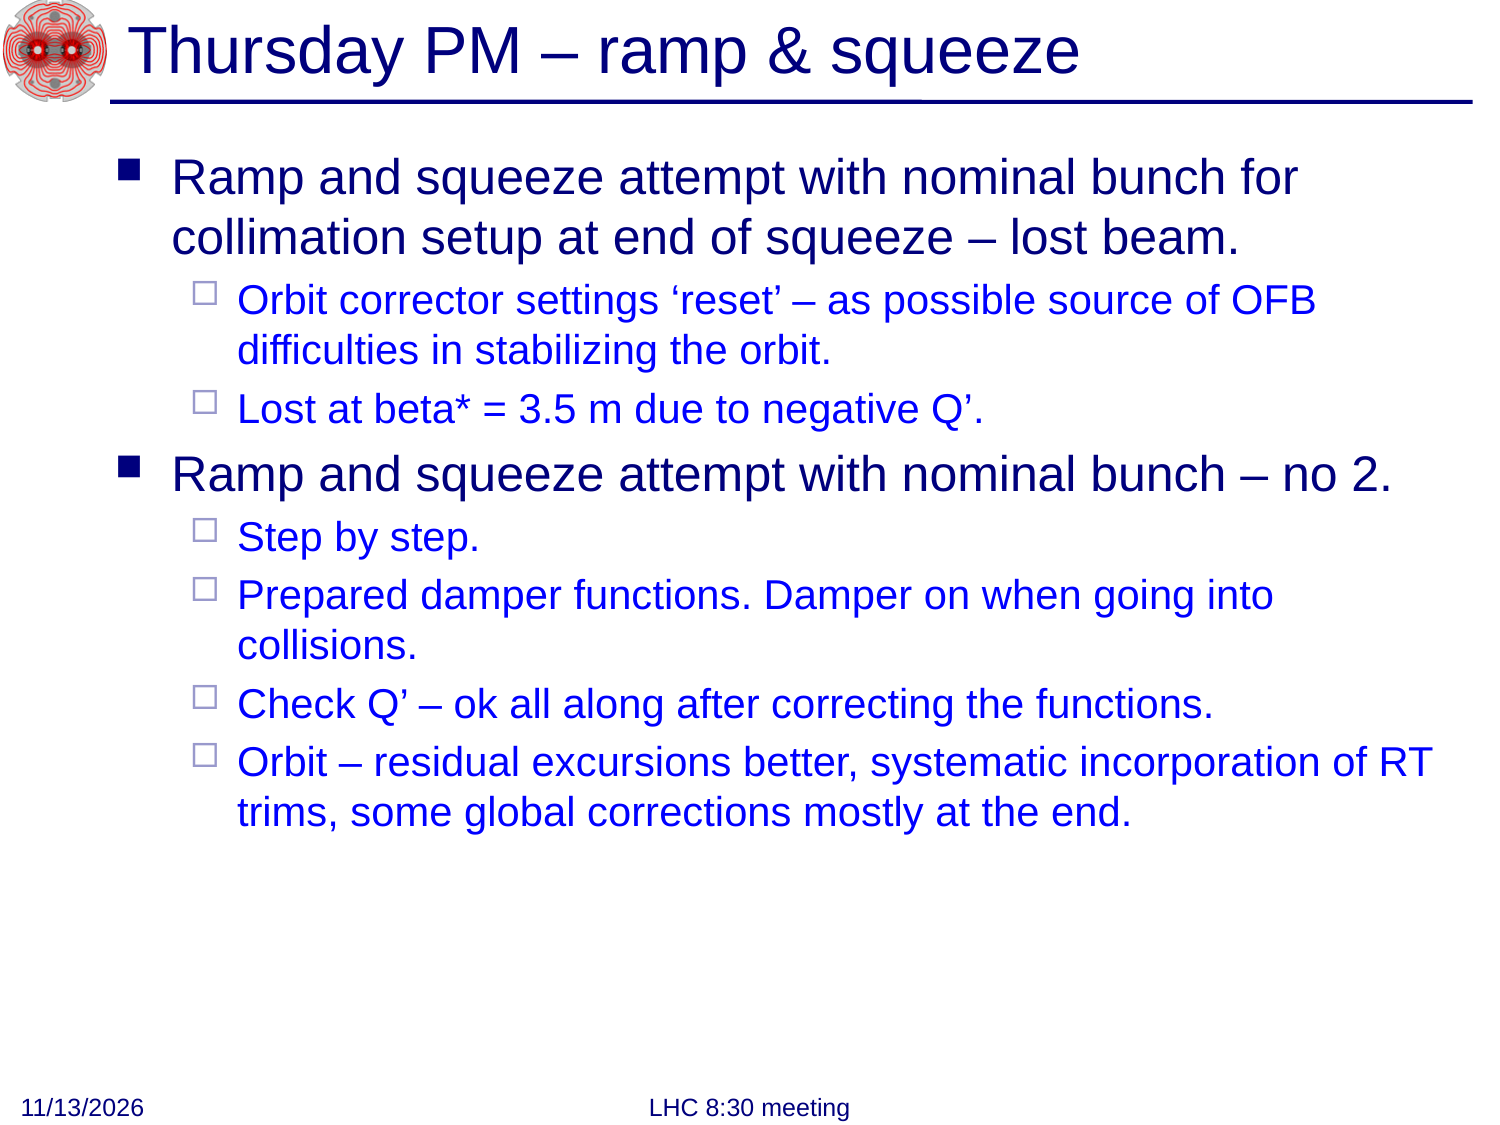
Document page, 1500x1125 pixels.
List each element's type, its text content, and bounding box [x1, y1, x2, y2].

footer LHC 8:30 meeting [512, 1087, 988, 1125]
picture [0, 0, 108, 103]
title Thursday PM – ramp & squeeze [111, 3, 1463, 91]
list Ramp and squeeze attempt with nominal bunch for collimation setup at end of squeeze – lost beam. Orbit corrector settings ‘reset’ – as possible source of OFB difficulties in stabilizing the orbit. Lost at beta* = 3.5 m due to negative Q’. Ramp and squeeze attempt with nominal bunch – no 2. Step by step. Prepared damper functions. Damper on when going into collisions. Check Q’ – ok all along after correcting the functions. Orbit – residual excursions better, systematic incorporation of RT trims, some global corrections mostly at the end. [100, 136, 1451, 764]
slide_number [5, 1085, 356, 1125]
